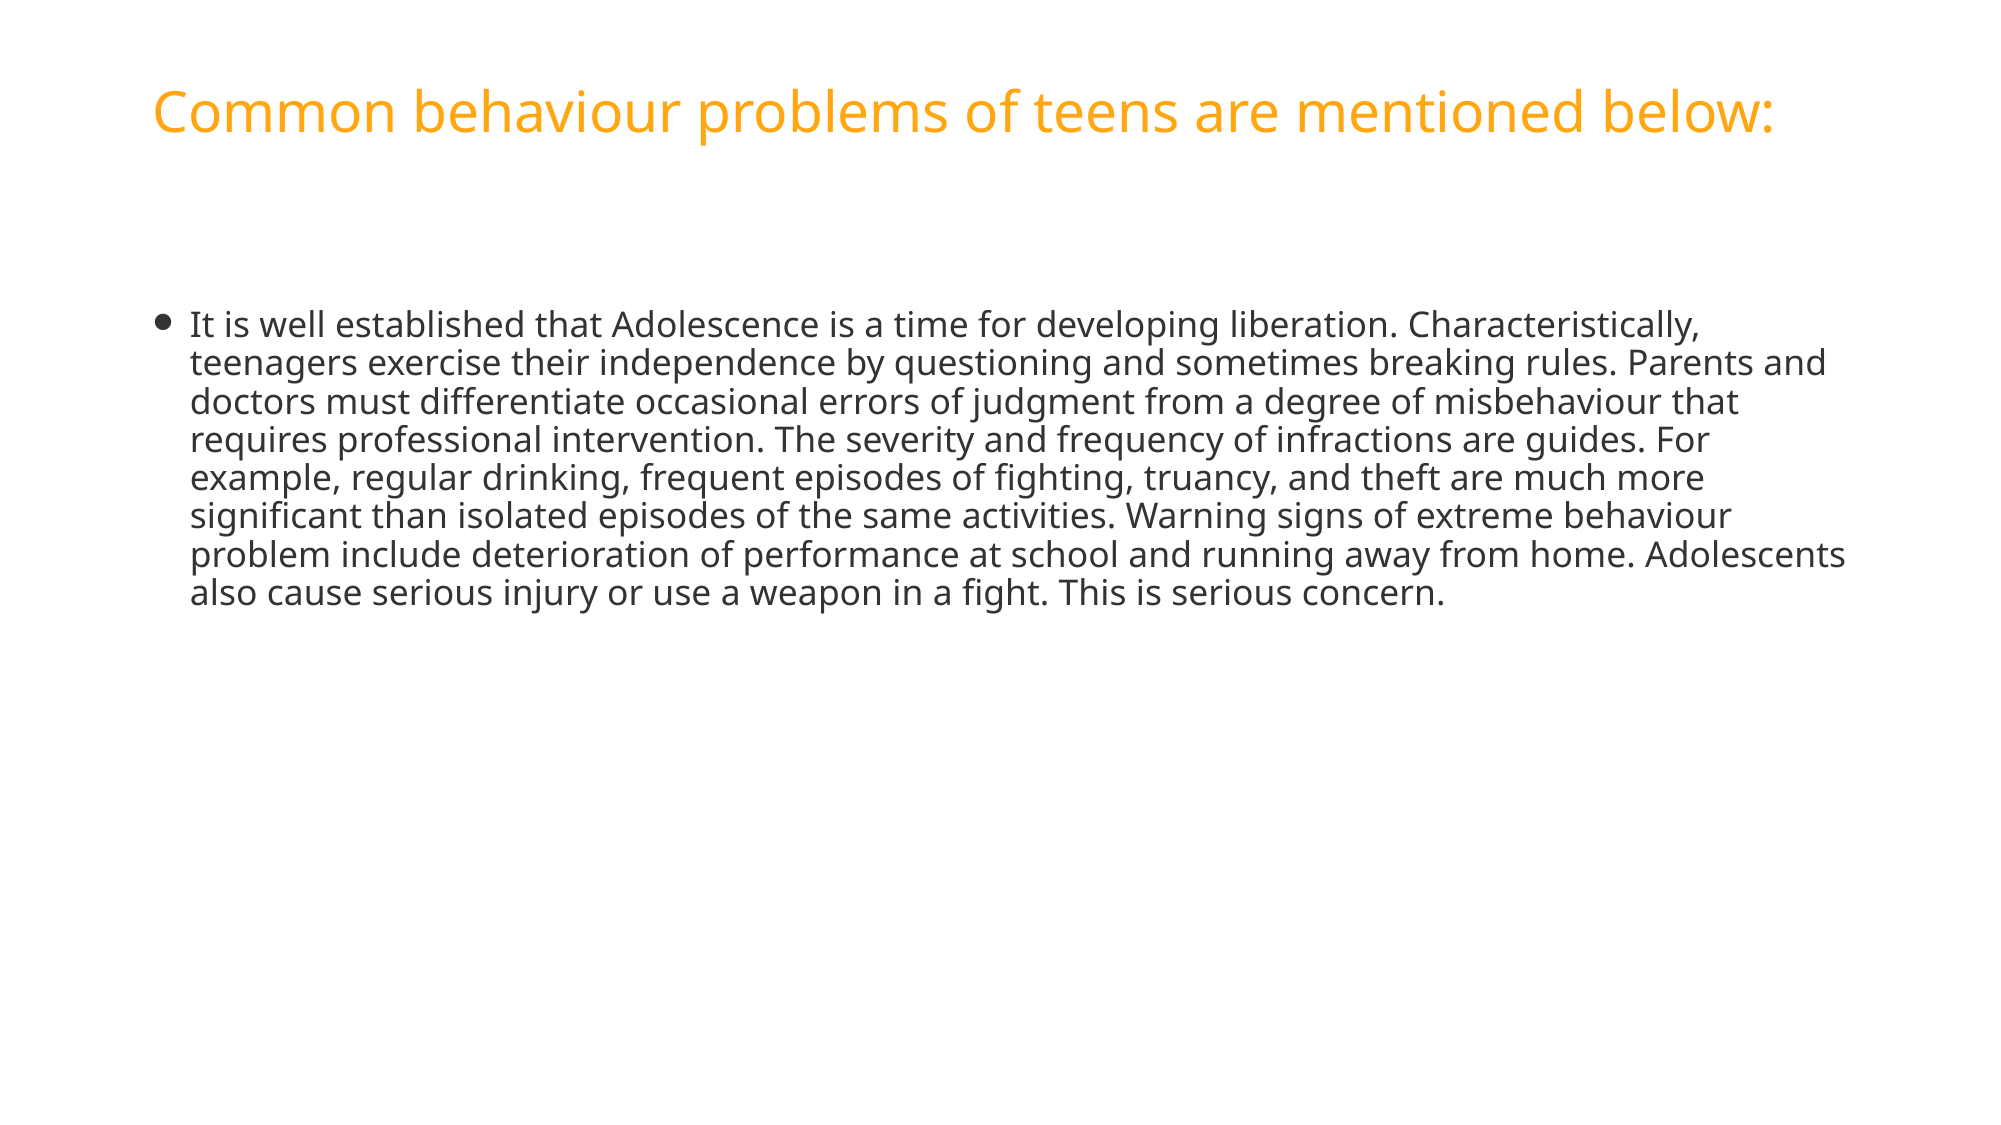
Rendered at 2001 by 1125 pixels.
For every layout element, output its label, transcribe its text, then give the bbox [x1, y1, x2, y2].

title Common behaviour problems of teens are mentioned below: [137, 59, 1863, 278]
list It is well established that Adolescence is a time for developing liberation. Characteristically, teenagers exercise their independence by questioning and sometimes breaking rules. Parents and doctors must differentiate occasional errors of judgment from a degree of misbehaviour that requires professional intervention. The severity and frequency of infractions are guides. For example, regular drinking, frequent episodes of fighting, truancy, and theft are much more significant than isolated episodes of the same activities. Warning signs of extreme behaviour problem include deterioration of performance at school and running away from home. Adolescents also cause serious injury or use a weapon in a fight. This is serious concern. [137, 299, 1863, 1014]
